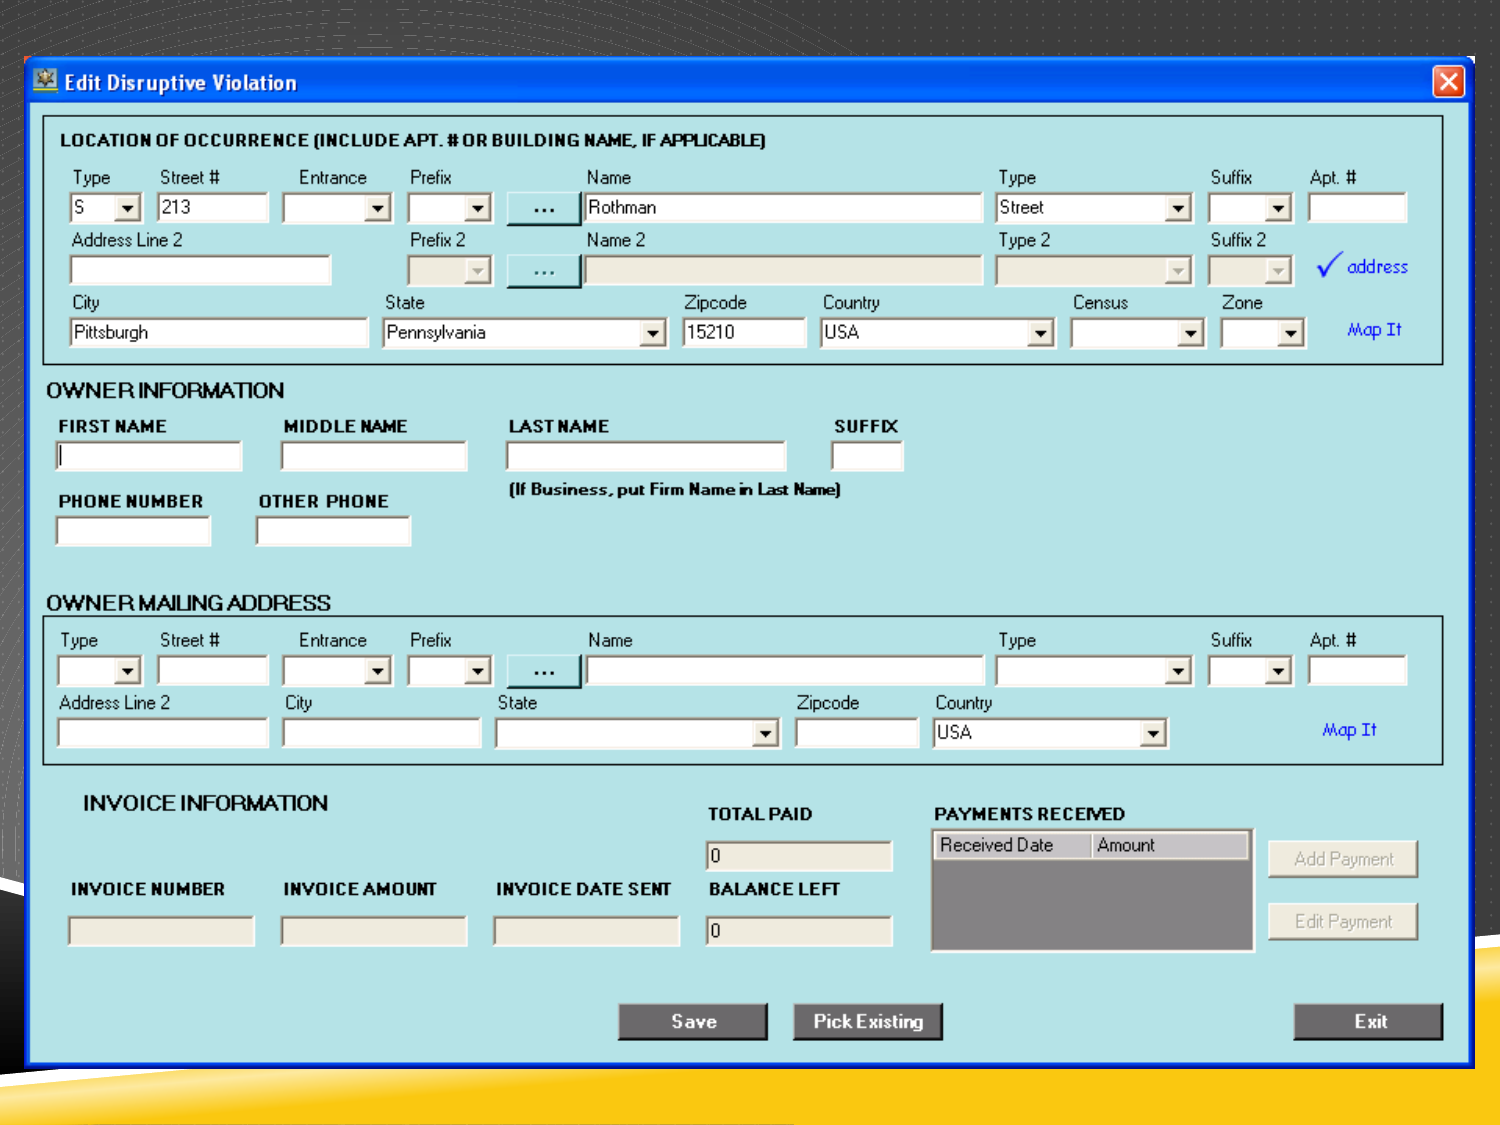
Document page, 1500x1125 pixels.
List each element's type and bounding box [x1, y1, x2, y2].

picture [24, 56, 1476, 1069]
